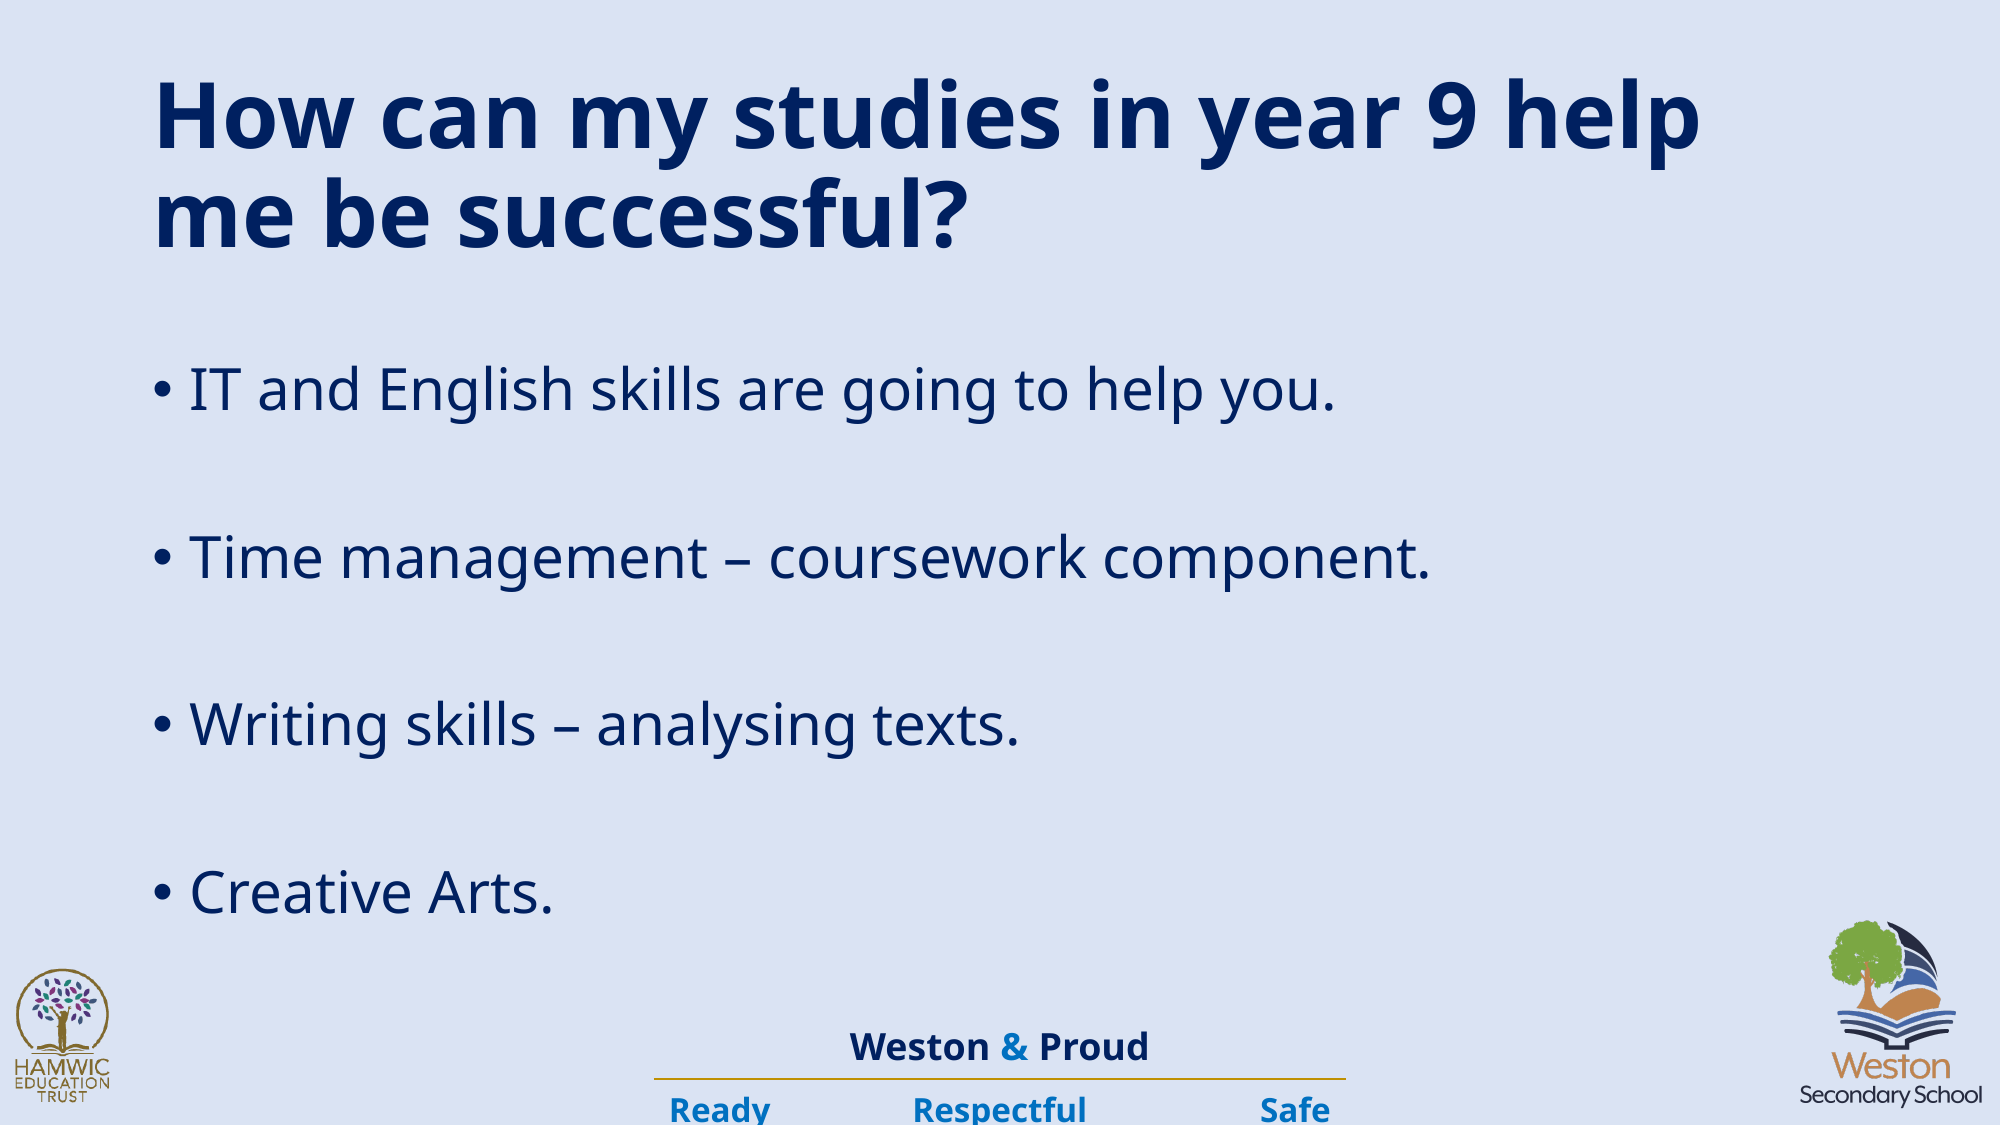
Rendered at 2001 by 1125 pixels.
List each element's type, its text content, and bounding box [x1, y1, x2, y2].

picture [0, 950, 128, 1120]
title How can my studies in year 9 help me be successful? [137, 59, 1863, 278]
list IT and English skills are going to help you. Time management – coursework component. Writing skills – analysing texts. Creative Arts. [137, 352, 1863, 1014]
picture [1742, 889, 2001, 1125]
